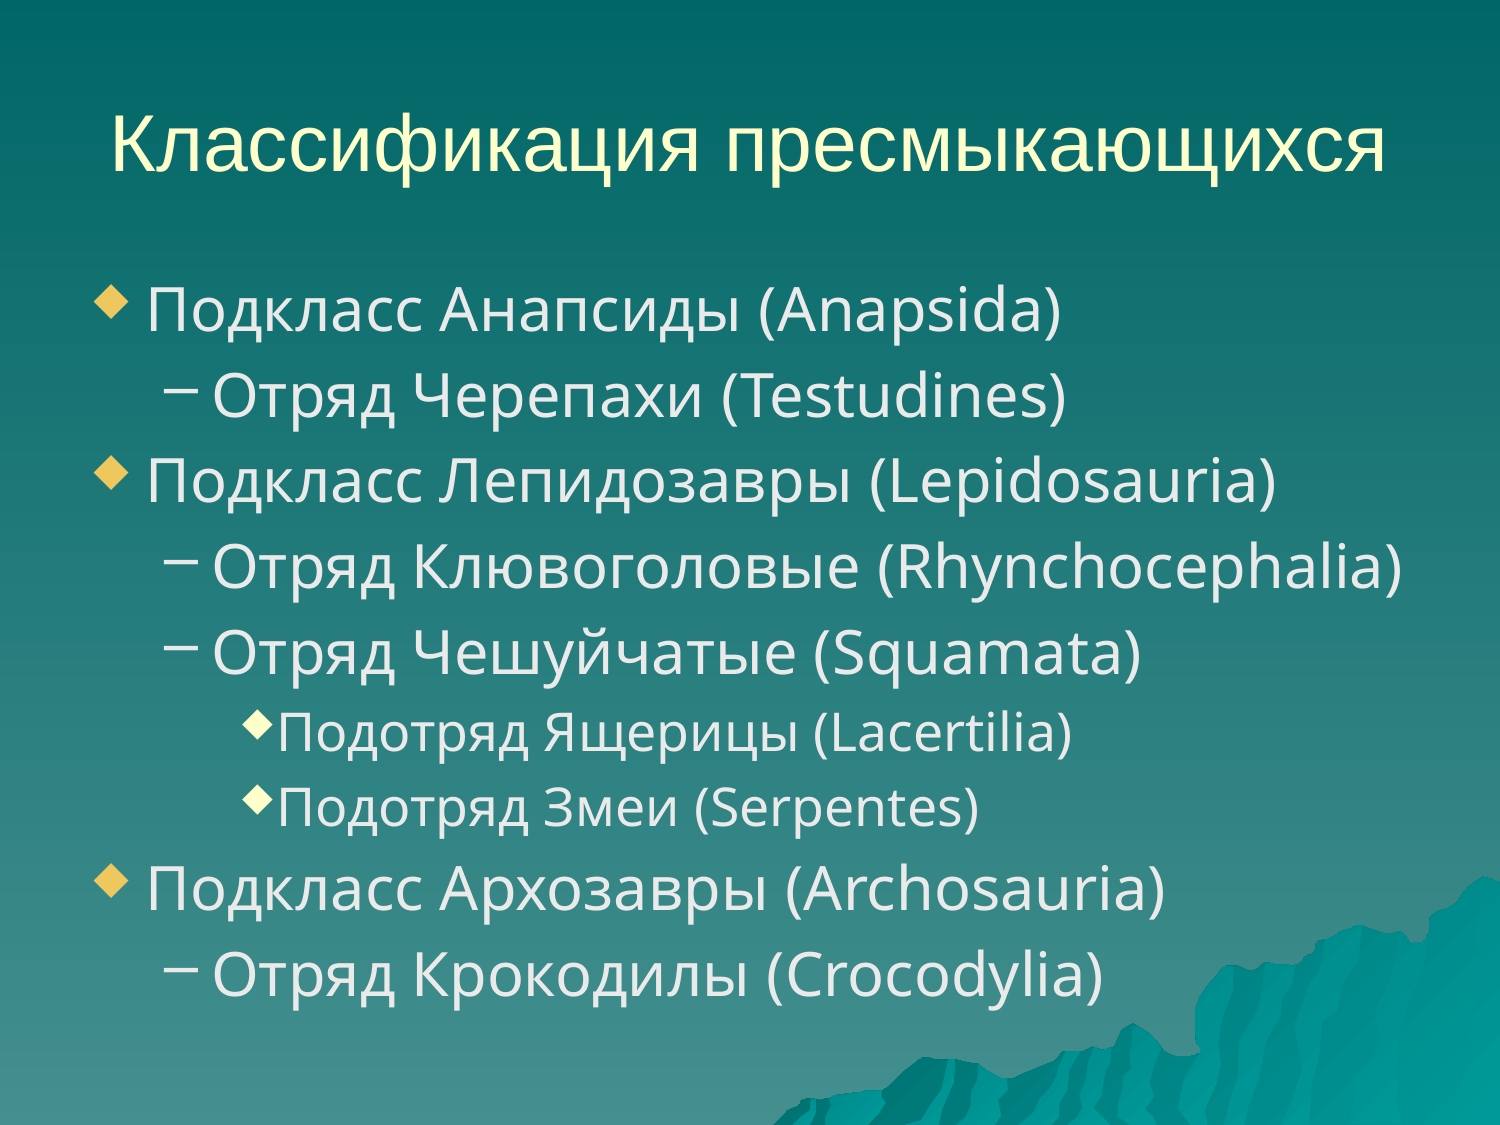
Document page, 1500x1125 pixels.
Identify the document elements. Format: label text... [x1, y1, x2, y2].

title Классификация пресмыкающихся [74, 45, 1426, 233]
list Подкласс Анапсиды (Anapsida) Отряд Черепахи (Testudines) Подкласс Лепидозавры (Lepidosauria) Отряд Клювоголовые (Rhynchocephalia) Отряд Чешуйчатые (Squamata) Подотряд Ящерицы (Lacertilia) Подотряд Змеи (Serpentes) Подкласс Архозавры (Archosauria) Отряд Крокодилы (Crocodylia) [74, 262, 1426, 1032]
